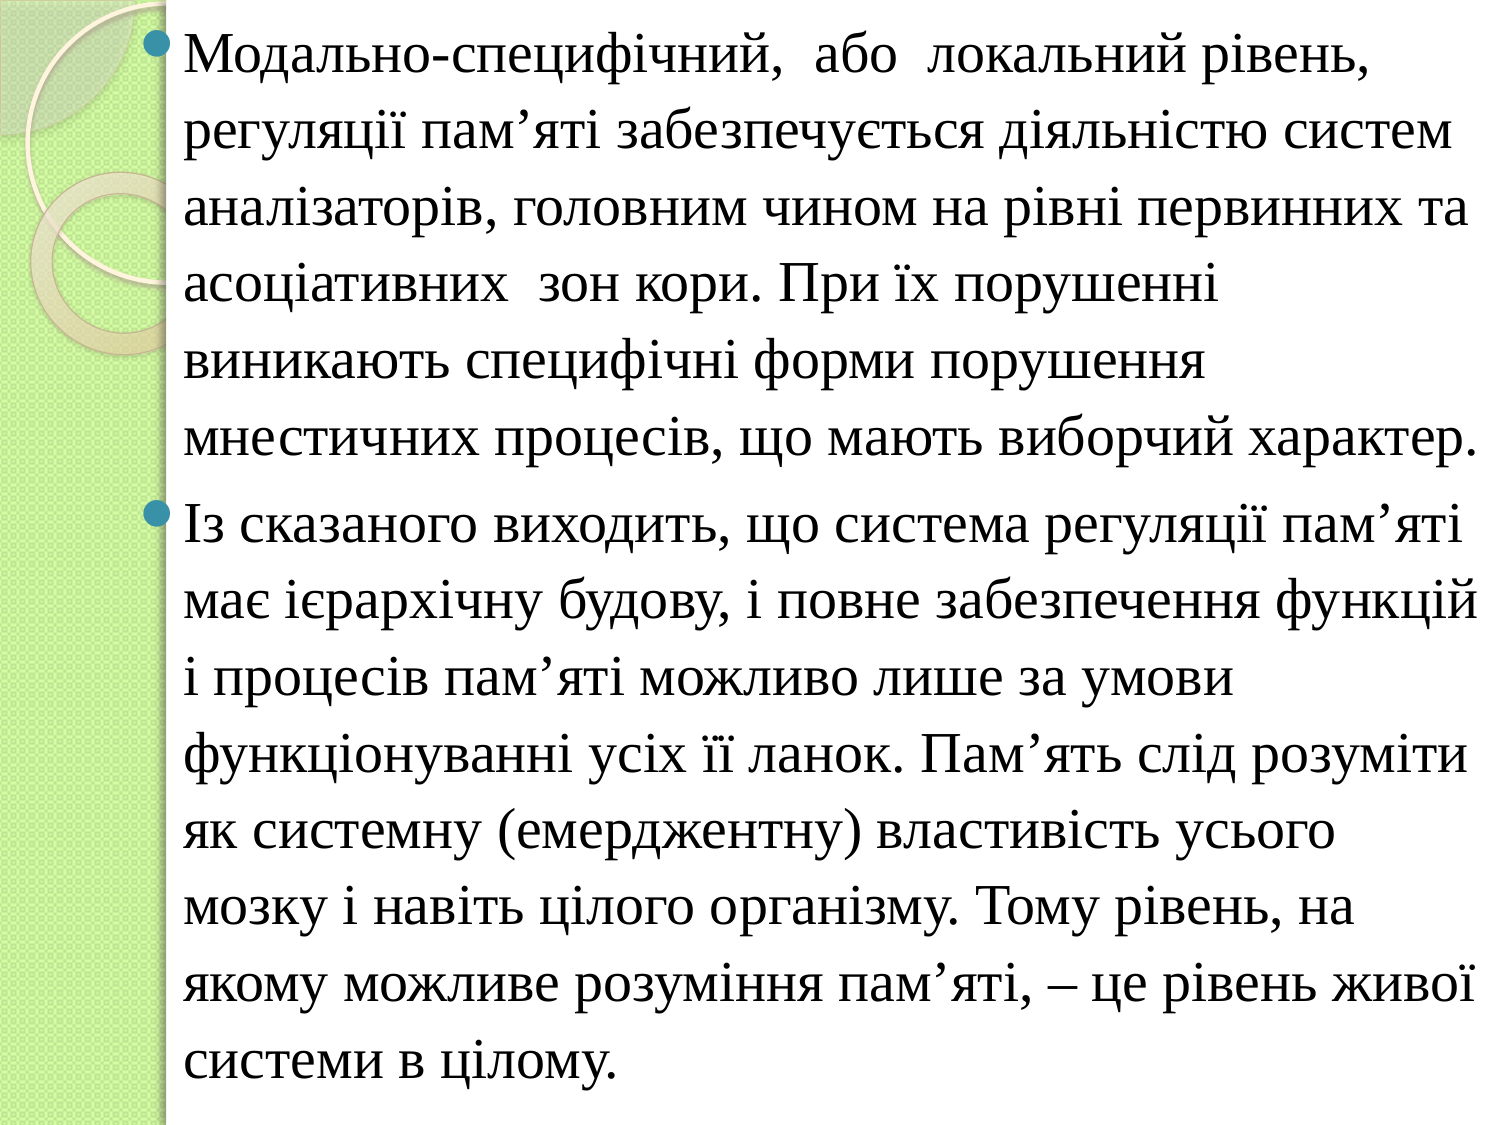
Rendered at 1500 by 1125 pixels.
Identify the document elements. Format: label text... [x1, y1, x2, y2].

list Модально-специфічний, або локальний рівень, регуляції пам’яті забезпечується діяльністю систем аналізаторів, головним чином на рівні первинних та асоціативних зон кори. При їх порушенні виникають специфічні форми порушення мнестичних процесів, що мають виборчий характер. Із сказаного виходить, що система регуляції пам’яті має ієрархічну будову, і повне забезпечення функцій і процесів пам’яті можливо лише за умови функціонуванні усіх її ланок. Пам’ять слід розуміти як системну (емерджентну) властивість усього мозку і навіть цілого організму. Тому рівень, на якому можливе розуміння пам’яті, – це рівень живої системи в цілому. [112, 0, 1500, 1125]
